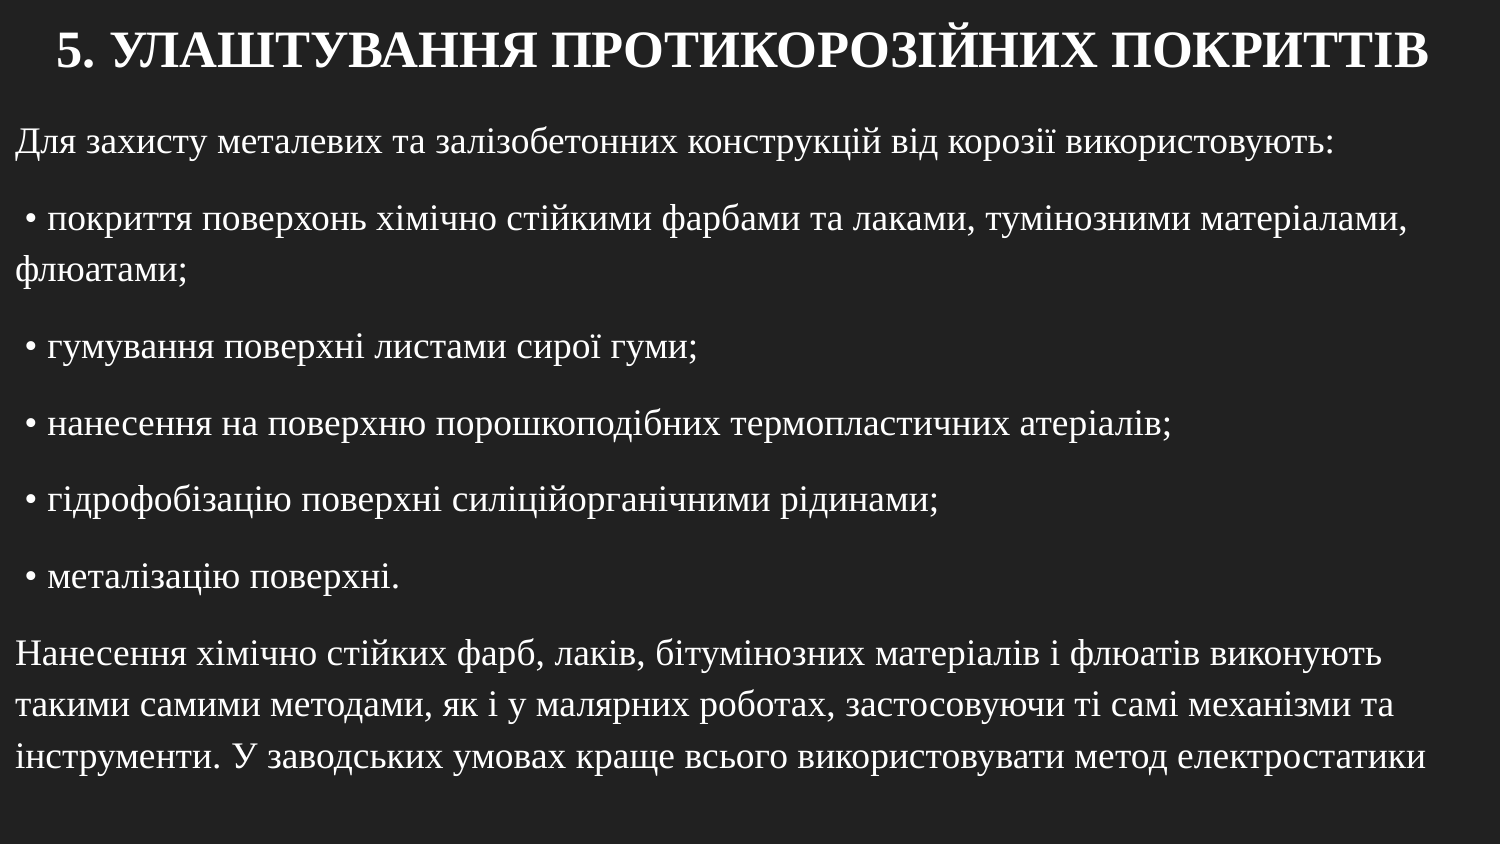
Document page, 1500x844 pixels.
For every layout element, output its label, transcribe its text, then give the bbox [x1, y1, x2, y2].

list Для захисту металевих та залізобетонних конструкцій від корозії використовують: • покриття поверхонь хімічно стійкими фарбами та лаками, тумінозними матеріалами, флюатами; • гумування поверхні листами сирої гуми; • нанесення на поверхню порошкоподібних термопластичних атеріалів; • гідрофобізацію поверхні силіційорганічними рідинами; • металізацію поверхні. Нанесення хімічно стійких фарб, лаків, бітумінозних матеріалів і флюатів виконують такими самими методами, як і у малярних роботах, застосовуючи ті самі механізми та інструменти. У заводських умовах краще всього використовувати метод електростатики [0, 93, 1500, 844]
title 5. УЛАШТУВАННЯ ПРОТИКОРОЗІЙНИХ ПОКРИТТІВ [0, 0, 1500, 93]
